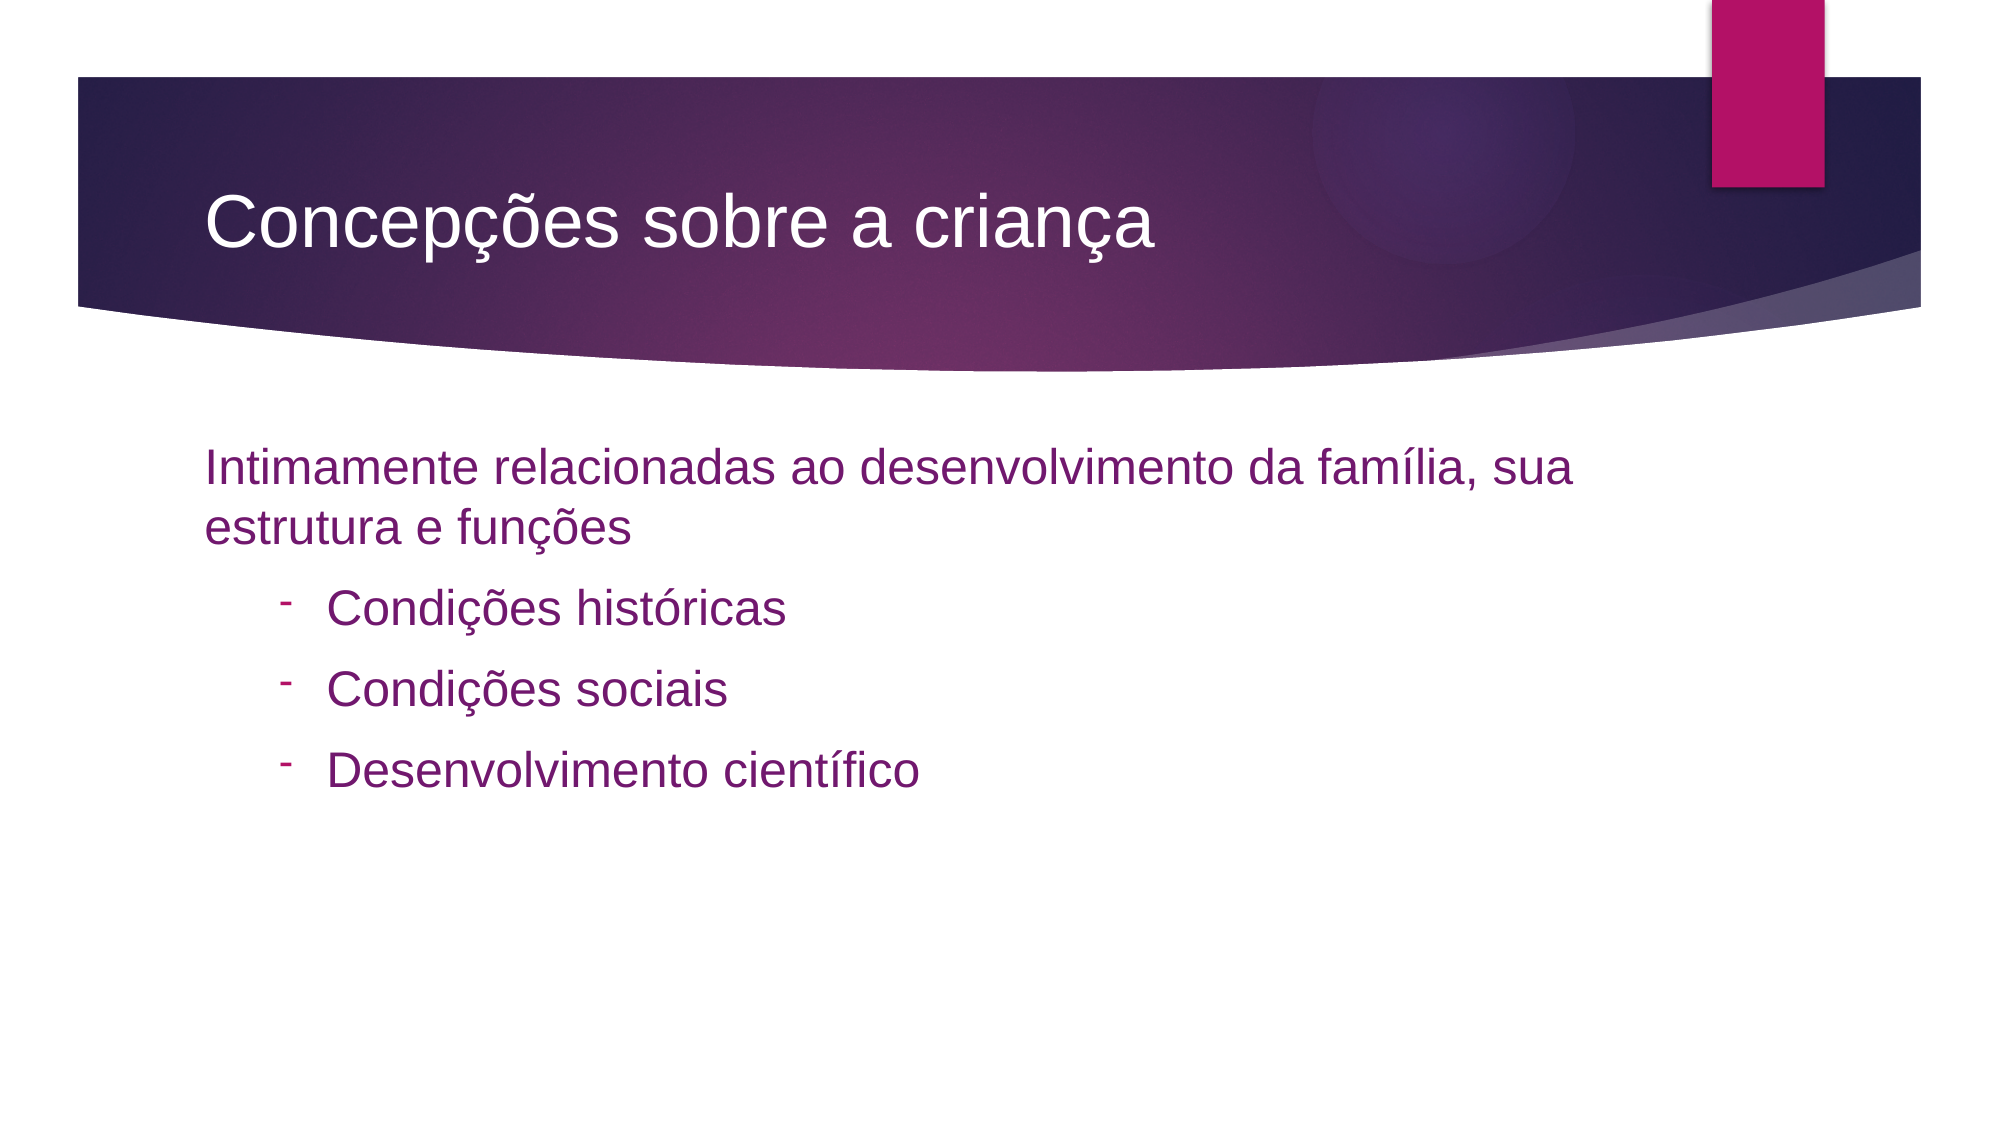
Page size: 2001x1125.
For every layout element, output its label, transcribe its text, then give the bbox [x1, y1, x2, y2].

list Intimamente relacionadas ao desenvolvimento da família, sua estrutura e funções Condições históricas Condições sociais Desenvolvimento científico [189, 427, 1638, 988]
title Concepções sobre a criança [189, 159, 1627, 276]
